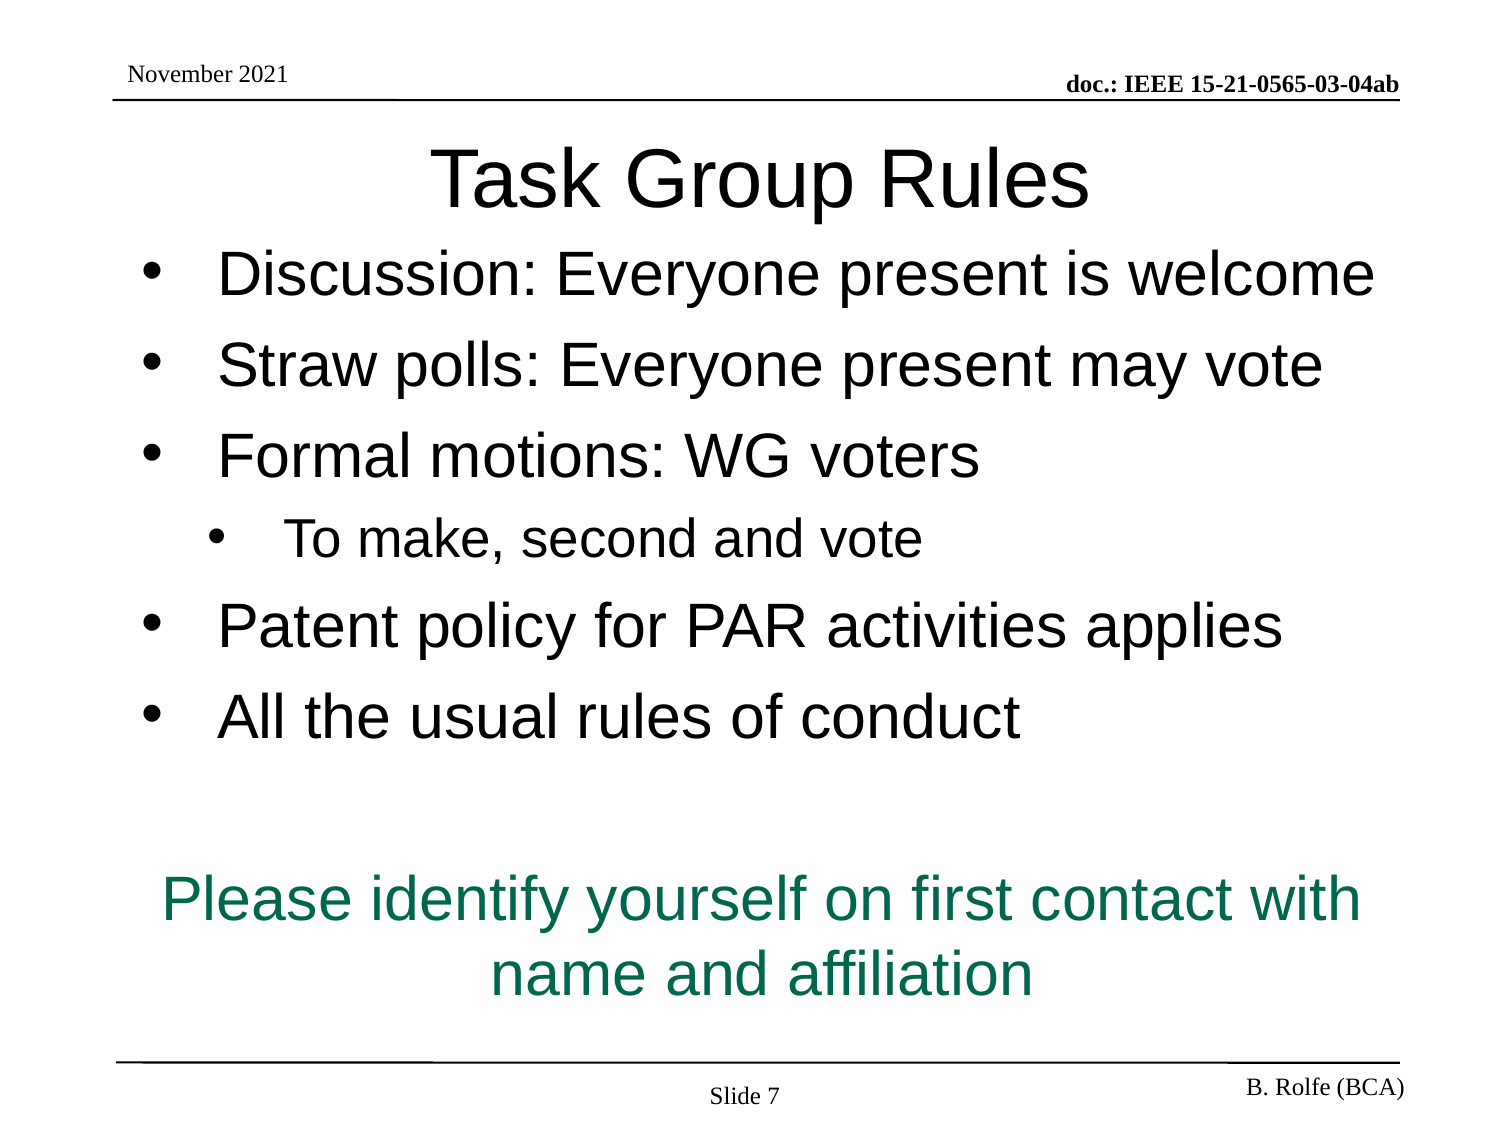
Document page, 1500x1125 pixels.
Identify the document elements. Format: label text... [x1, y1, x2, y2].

title Task Group Rules [123, 112, 1398, 237]
list Discussion: Everyone present is welcome Straw polls: Everyone present may vote Formal motions: WG voters To make, second and vote Patent policy for PAR activities applies All the usual rules of conduct Please identify yourself on first contact with name and affiliation [125, 224, 1400, 1024]
slide_number Slide 7 [690, 1075, 799, 1115]
